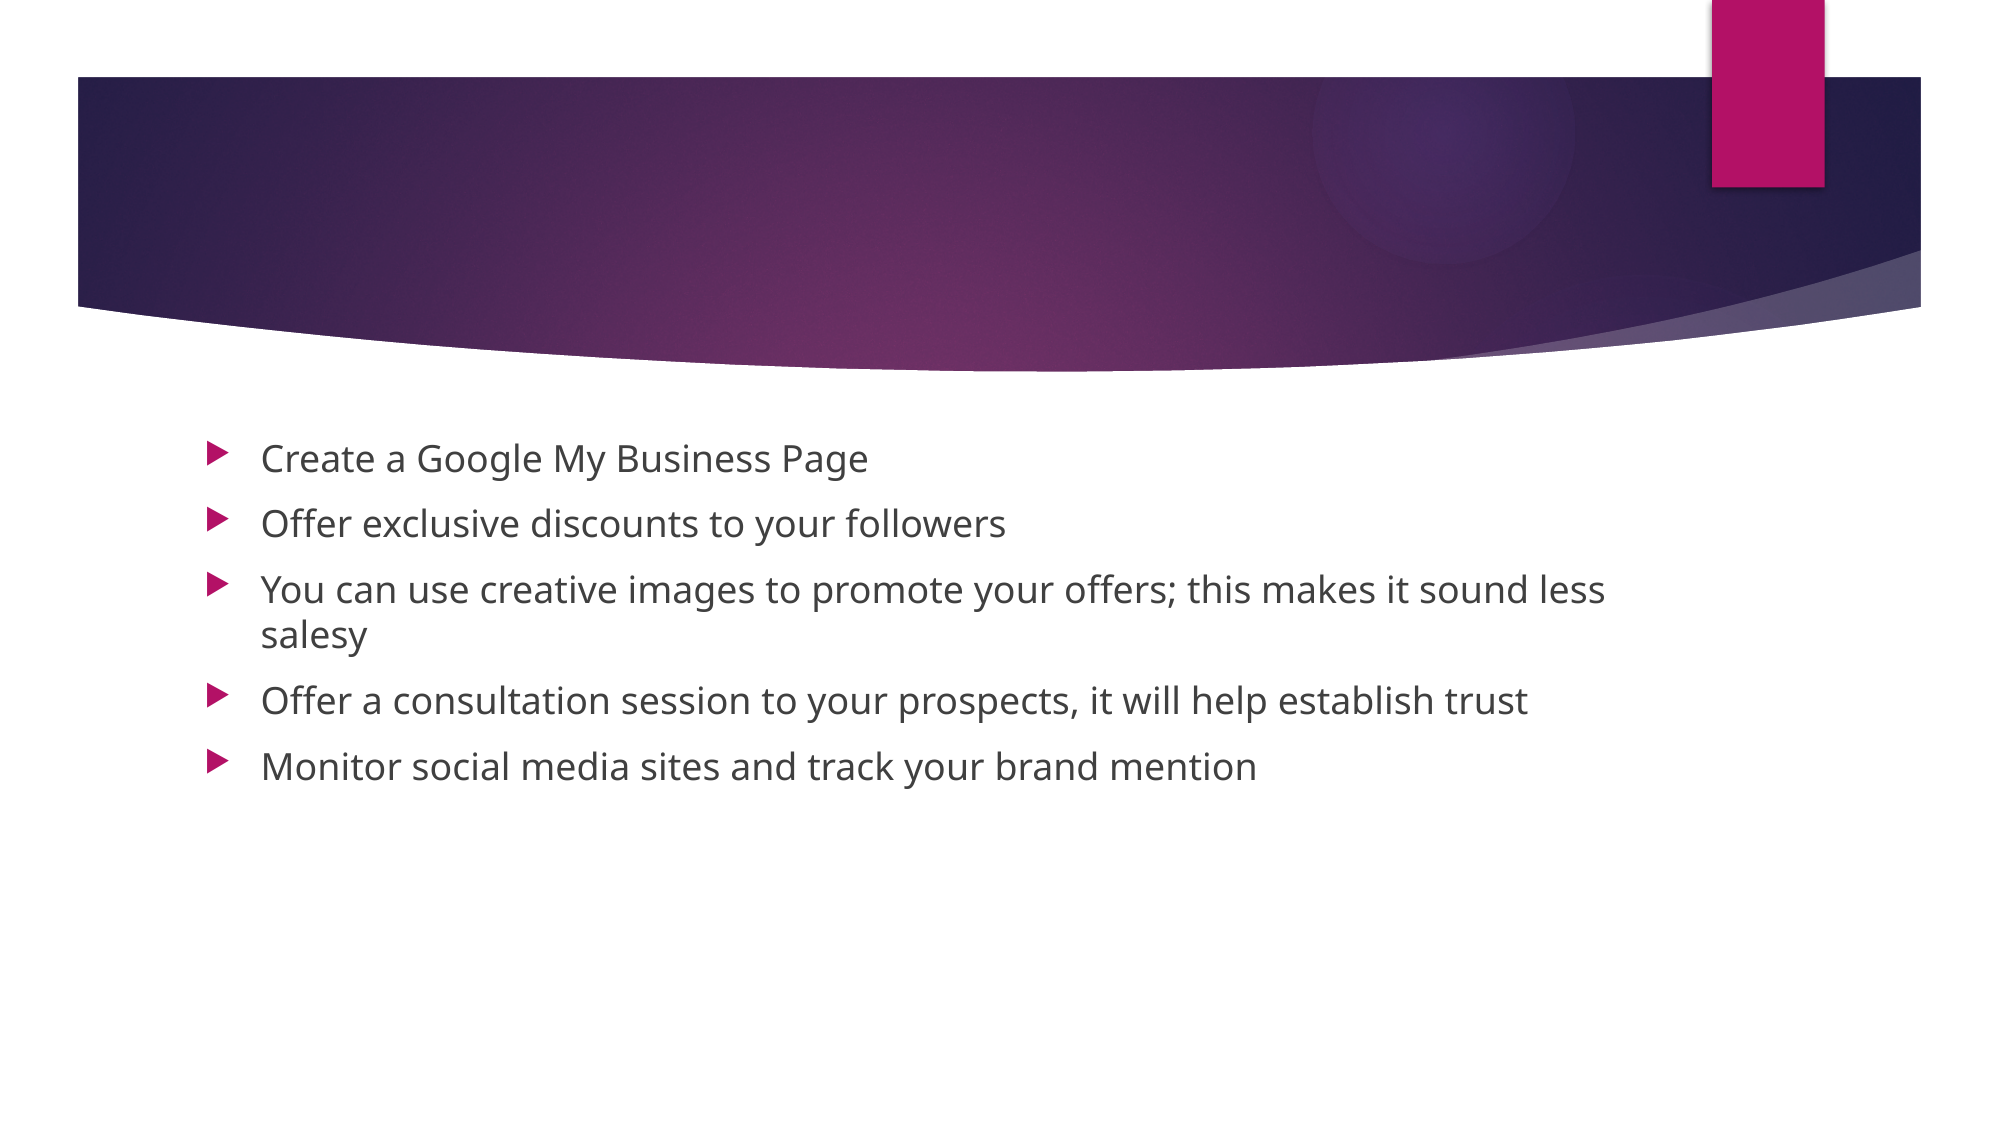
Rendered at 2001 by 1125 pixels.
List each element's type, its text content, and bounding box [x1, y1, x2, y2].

list Create a Google My Business Page Offer exclusive discounts to your followers You can use creative images to promote your offers; this makes it sound less salesy Offer a consultation session to your prospects, it will help establish trust Monitor social media sites and track your brand mention [189, 427, 1638, 988]
